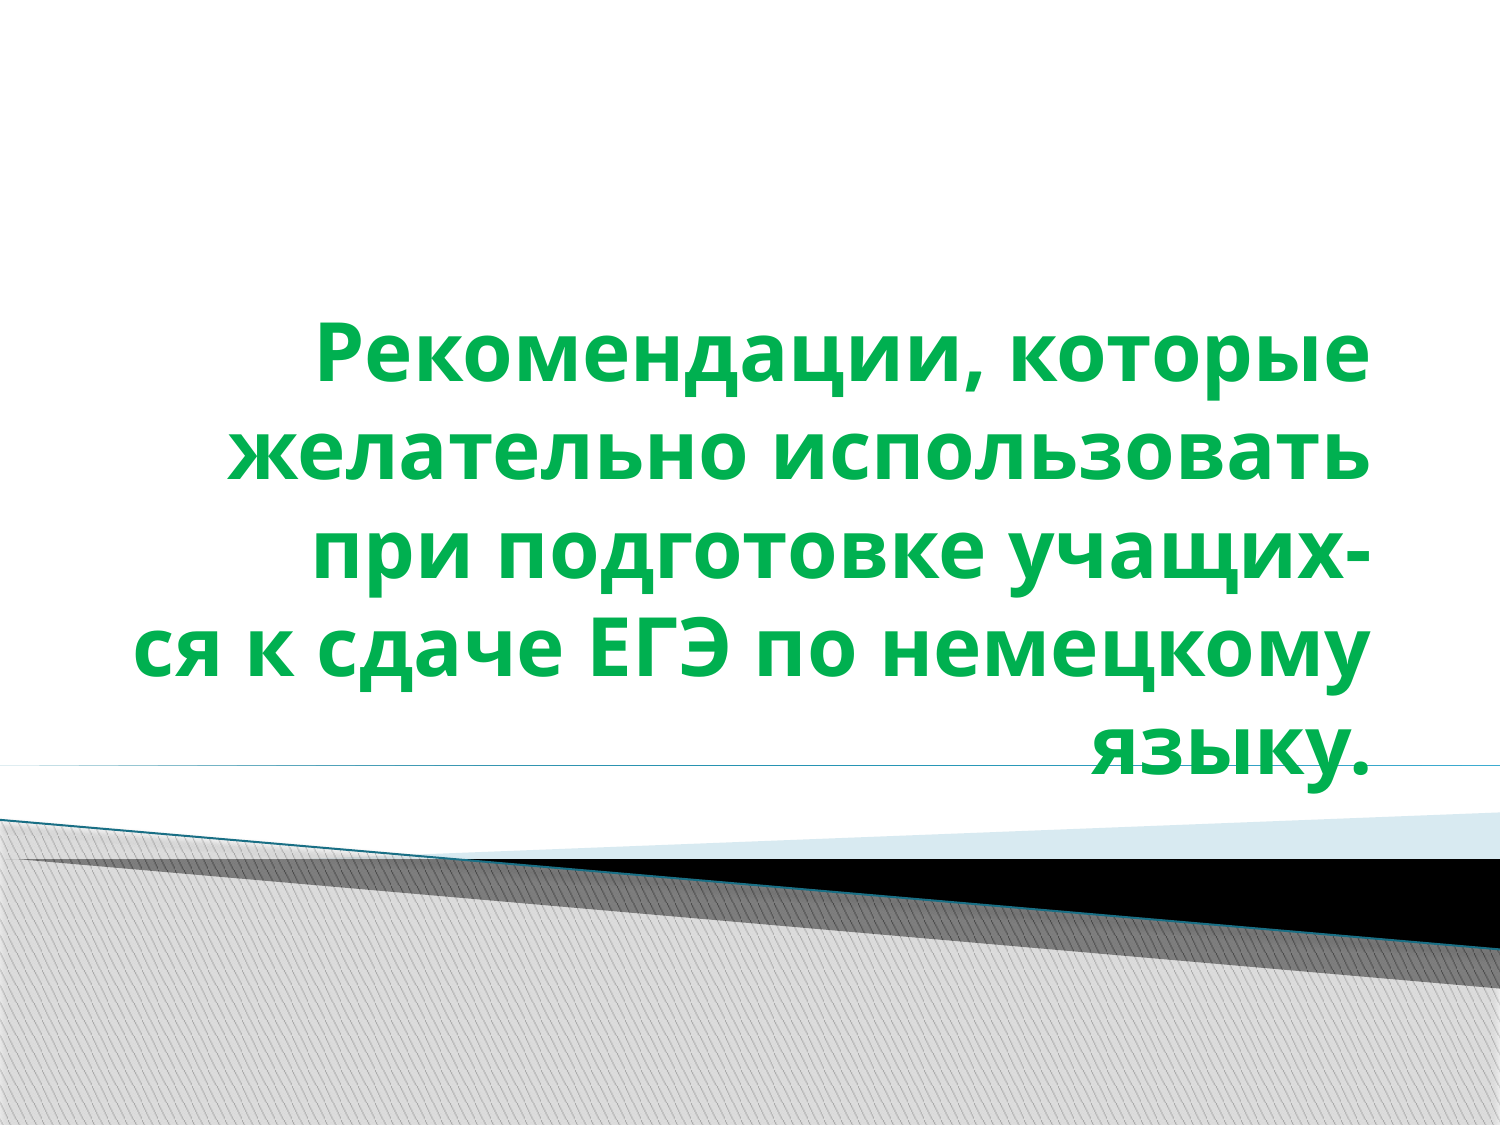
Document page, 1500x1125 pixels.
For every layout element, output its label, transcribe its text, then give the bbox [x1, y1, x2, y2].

picture [5, 859, 1500, 989]
title Рекомендации, которые желательно использовать при подготовке учащих- ся к сдаче ЕГЭ по немецкому языку. [112, 287, 1388, 799]
